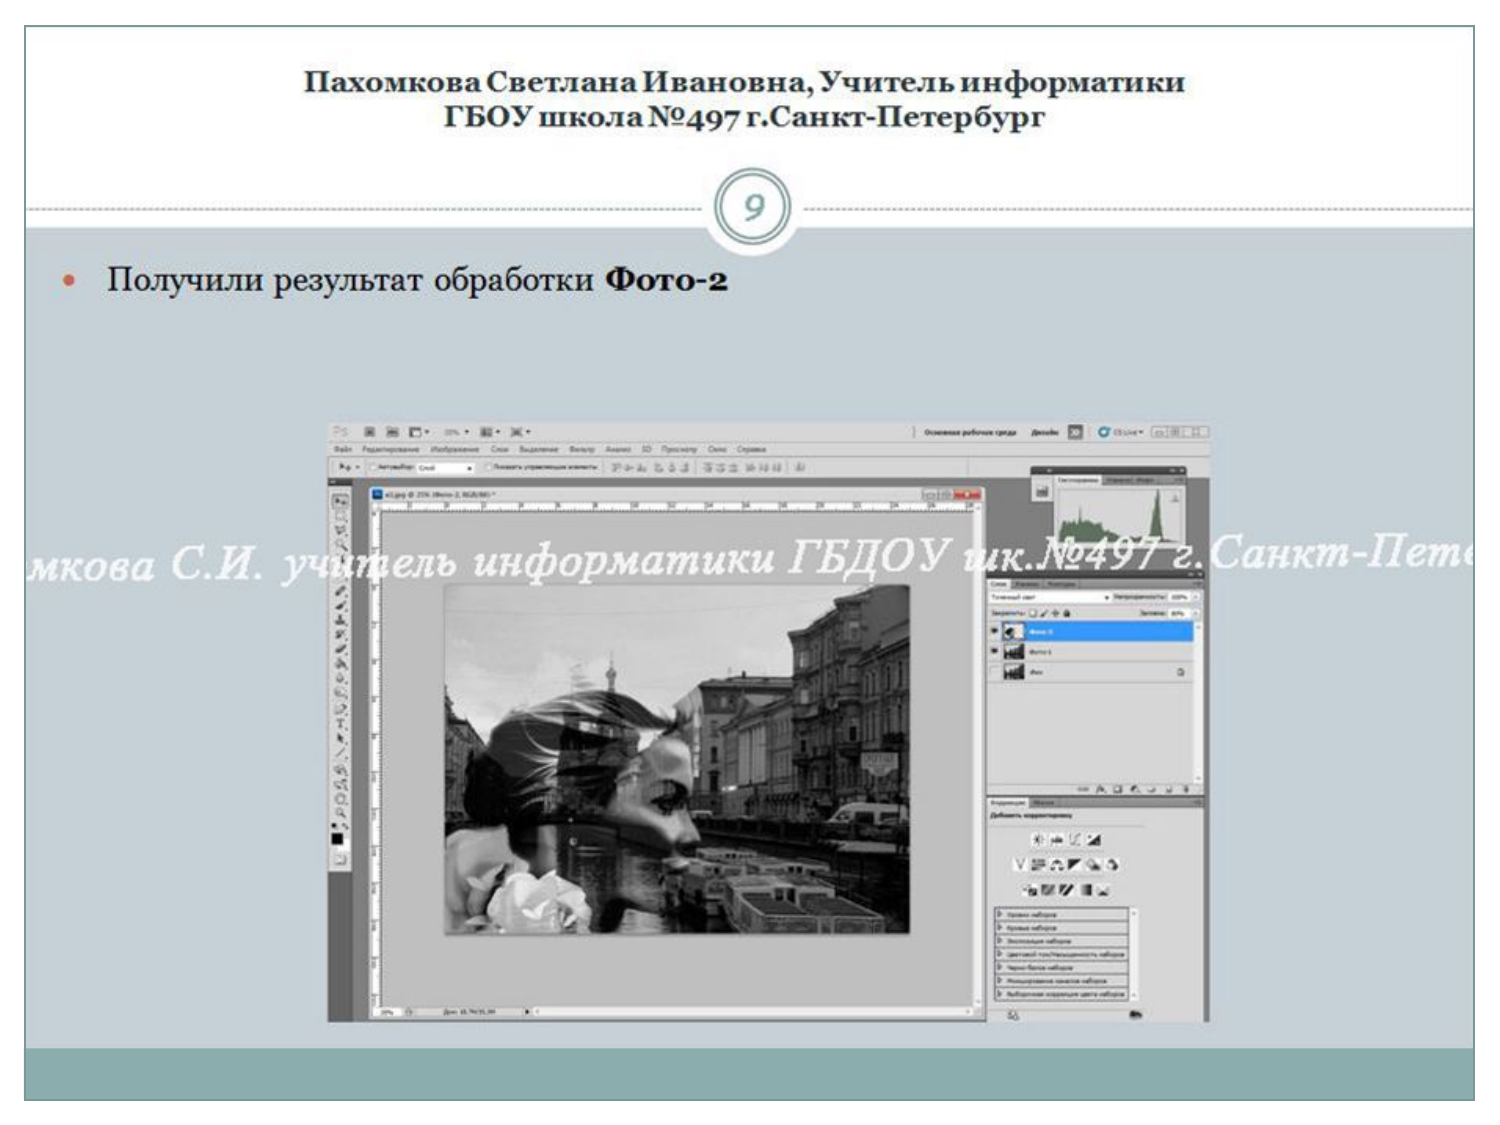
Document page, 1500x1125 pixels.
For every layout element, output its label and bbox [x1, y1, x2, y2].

picture [26, 27, 1473, 1048]
